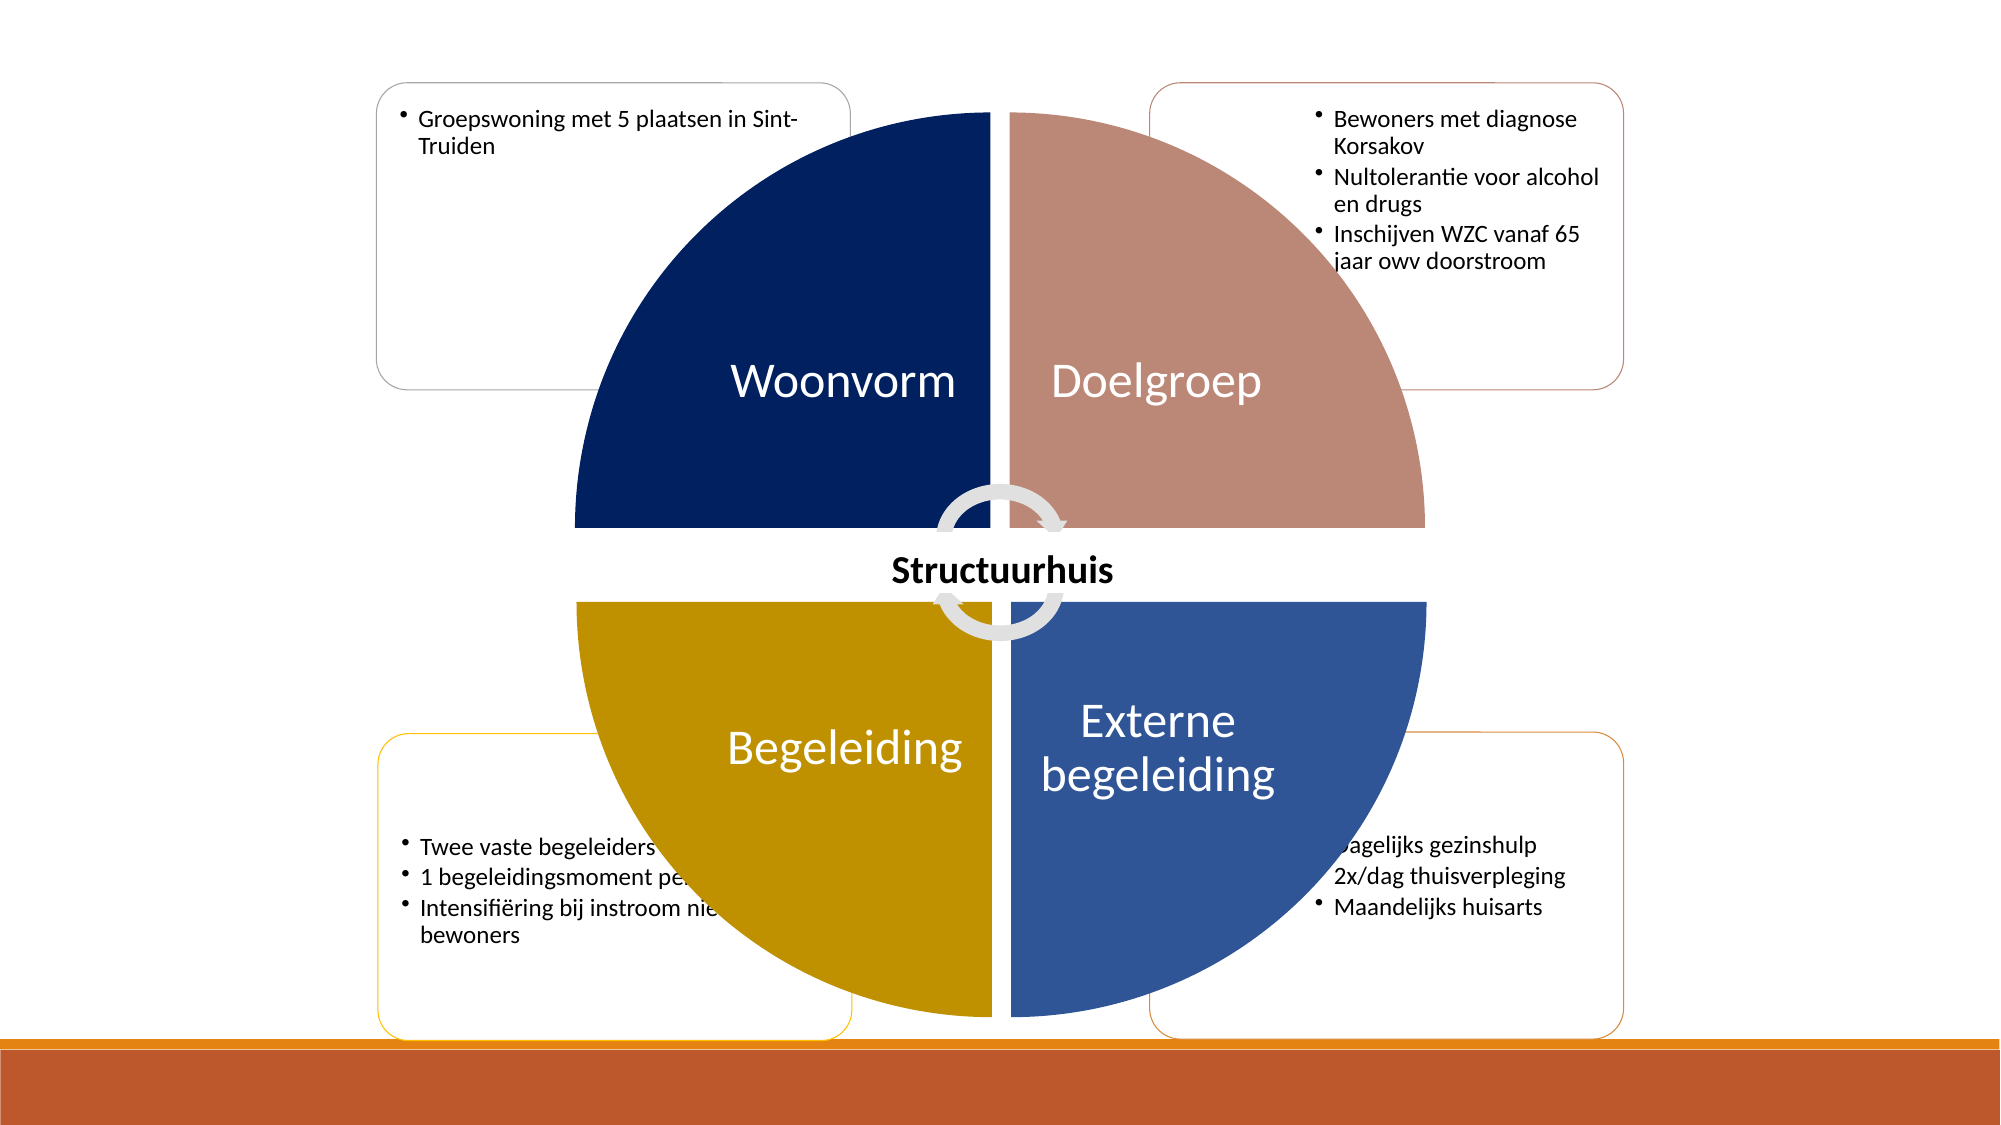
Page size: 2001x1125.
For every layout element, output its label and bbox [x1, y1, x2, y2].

text_box [242, 82, 1758, 1043]
